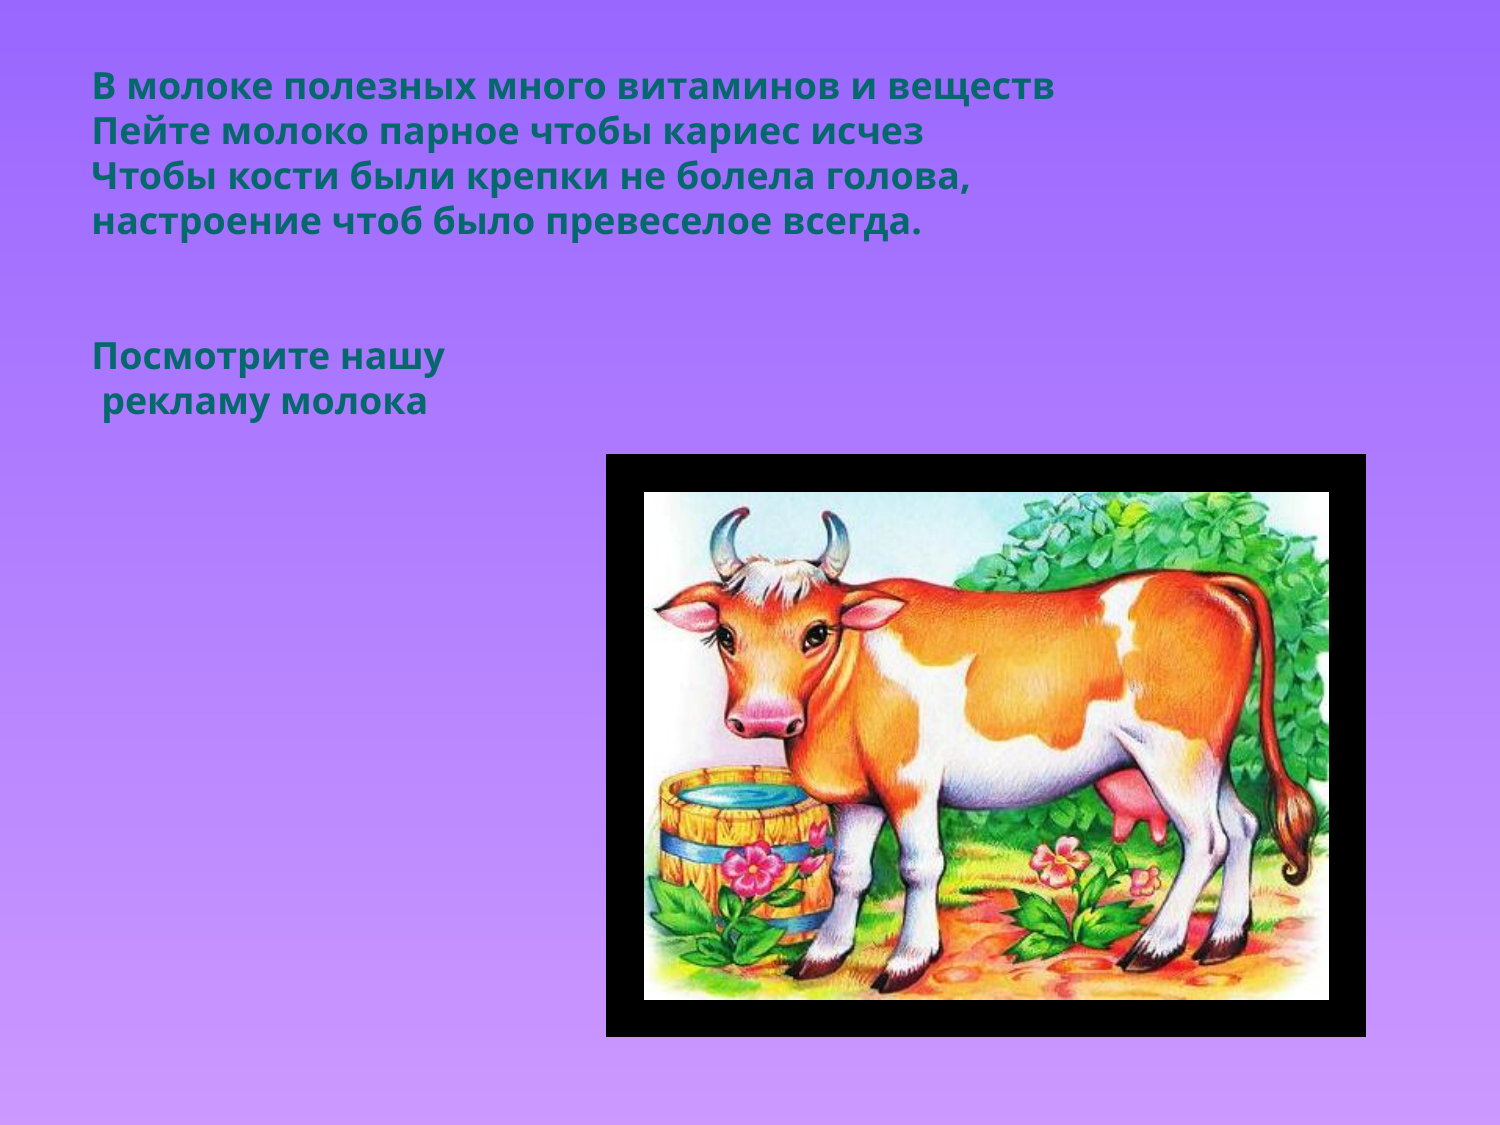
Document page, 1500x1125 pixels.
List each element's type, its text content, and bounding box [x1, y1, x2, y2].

text_box В молоке полезных много витаминов и веществ Пейте молоко парное чтобы кариес исчез Чтобы кости были крепки не болела голова, настроение чтоб было превеселое всегда. Посмотрите нашу рекламу молока [76, 54, 1436, 475]
picture [643, 491, 1330, 1001]
